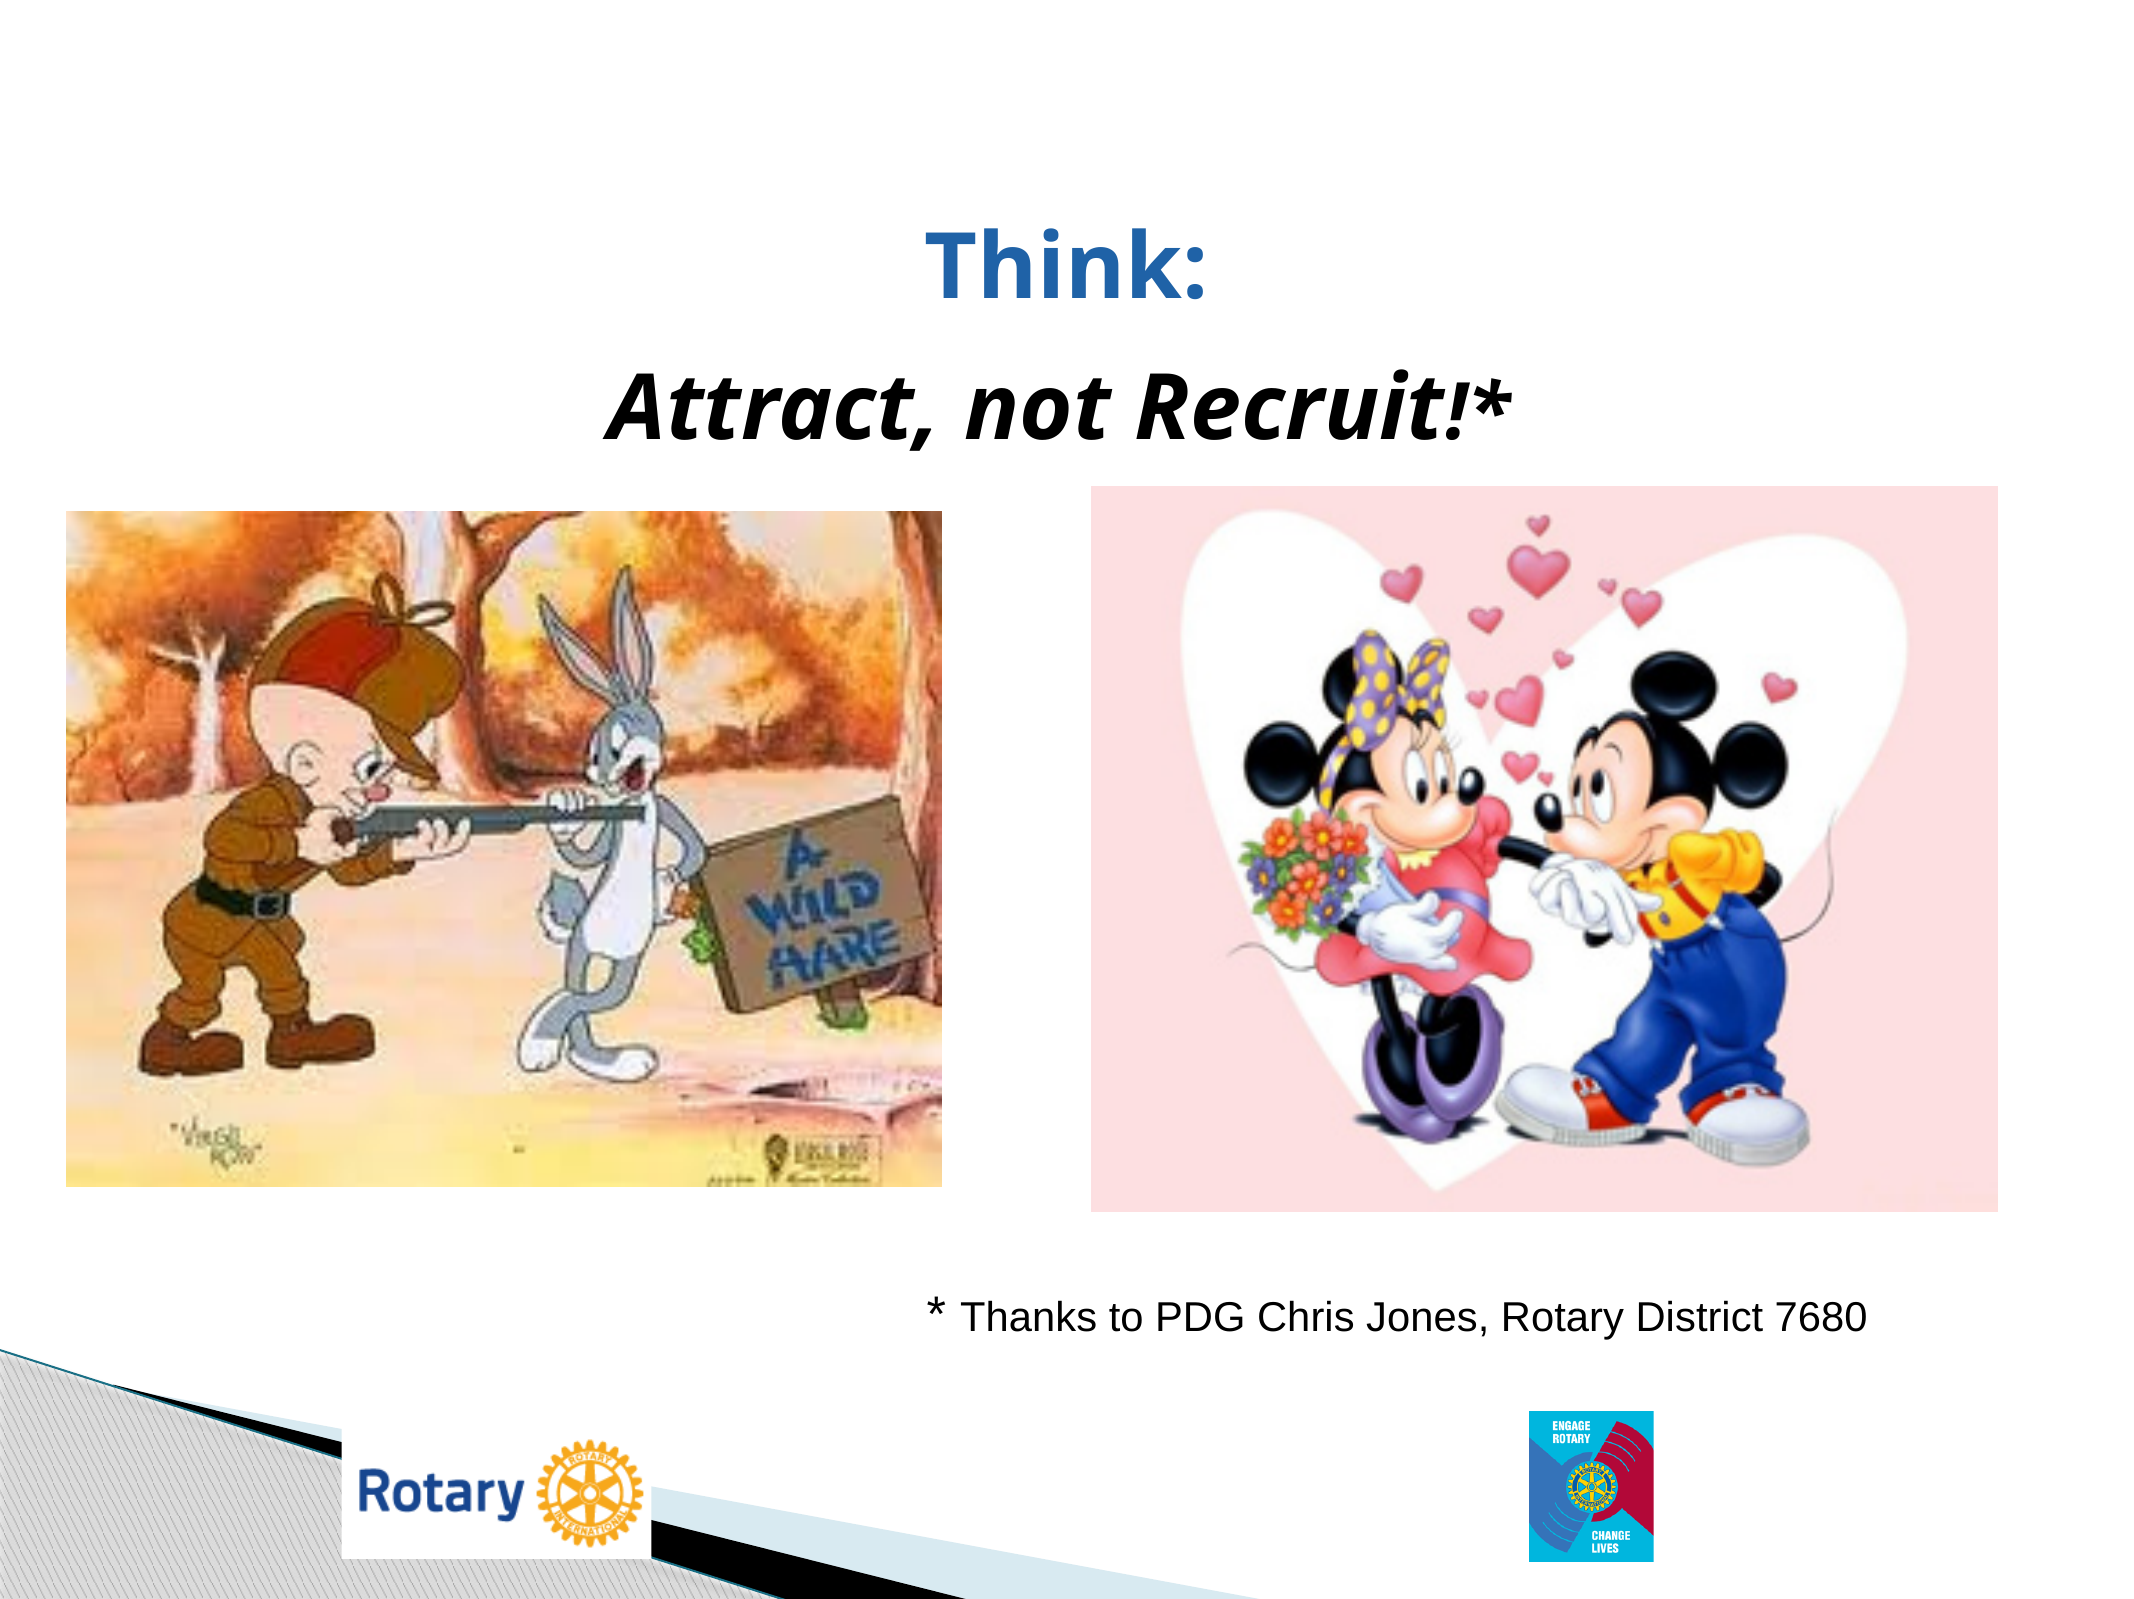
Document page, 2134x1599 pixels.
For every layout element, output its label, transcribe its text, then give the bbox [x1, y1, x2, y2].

picture [1091, 486, 1998, 1213]
picture [1529, 1411, 1654, 1562]
text_box * Thanks to PDG Chris Jones, Rotary District 7680 [911, 1274, 1895, 1350]
picture [341, 1424, 652, 1559]
title Think: [0, 161, 2134, 362]
list Attract, not Recruit!* [140, 362, 1954, 900]
picture [66, 511, 942, 1187]
